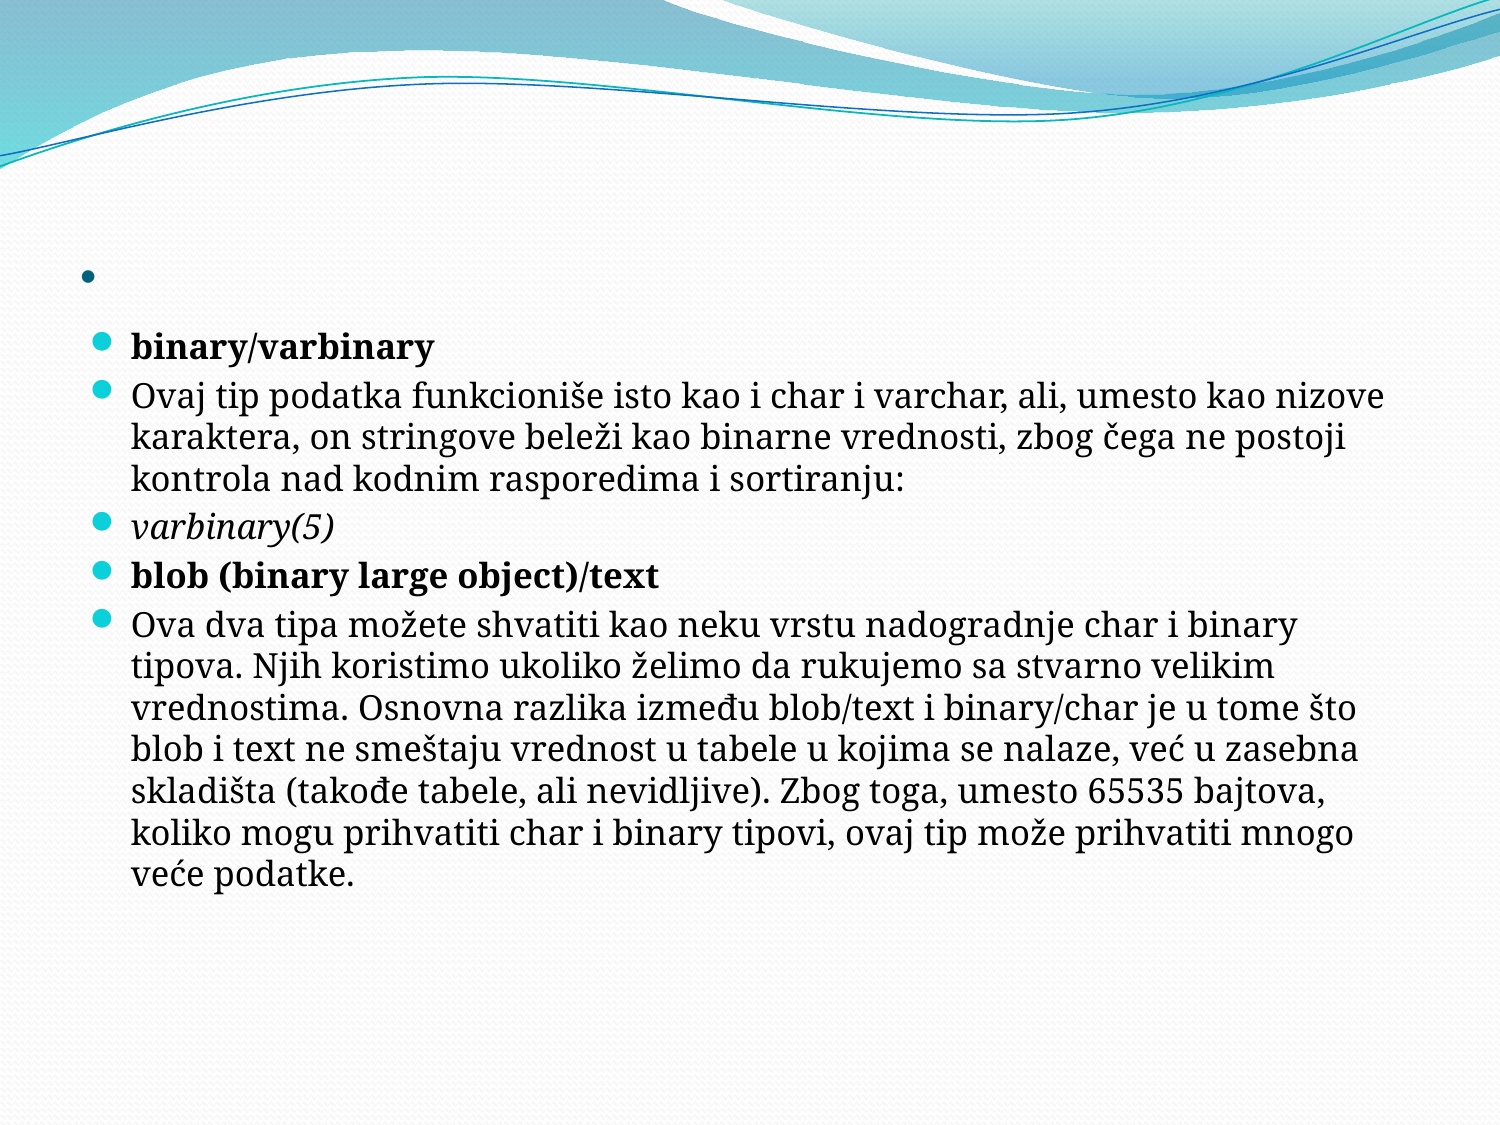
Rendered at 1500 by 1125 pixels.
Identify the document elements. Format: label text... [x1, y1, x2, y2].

list binary/varbinary Ovaj tip podatka funkcioniše isto kao i char i varchar, ali, umesto kao nizove karaktera, on stringove beleži kao binarne vrednosti, zbog čega ne postoji kontrola nad kodnim rasporedima i sortiranju: varbinary(5) blob (binary large object)/text Ova dva tipa možete shvatiti kao neku vrstu nadogradnje char i binary tipova. Njih koristimo ukoliko želimo da rukujemo sa stvarno velikim vrednostima. Osnovna razlika između blob/text i binary/char je u tome što blob i text ne smeštaju vrednost u tabele u kojima se nalaze, već u zasebna skladišta (takođe tabele, ali nevidljive). Zbog toga, umesto 65535 bajtova, koliko mogu prihvatiti char i binary tipovi, ovaj tip može prihvatiti mnogo veće podatke. [75, 317, 1425, 1038]
title . [75, 115, 1425, 303]
